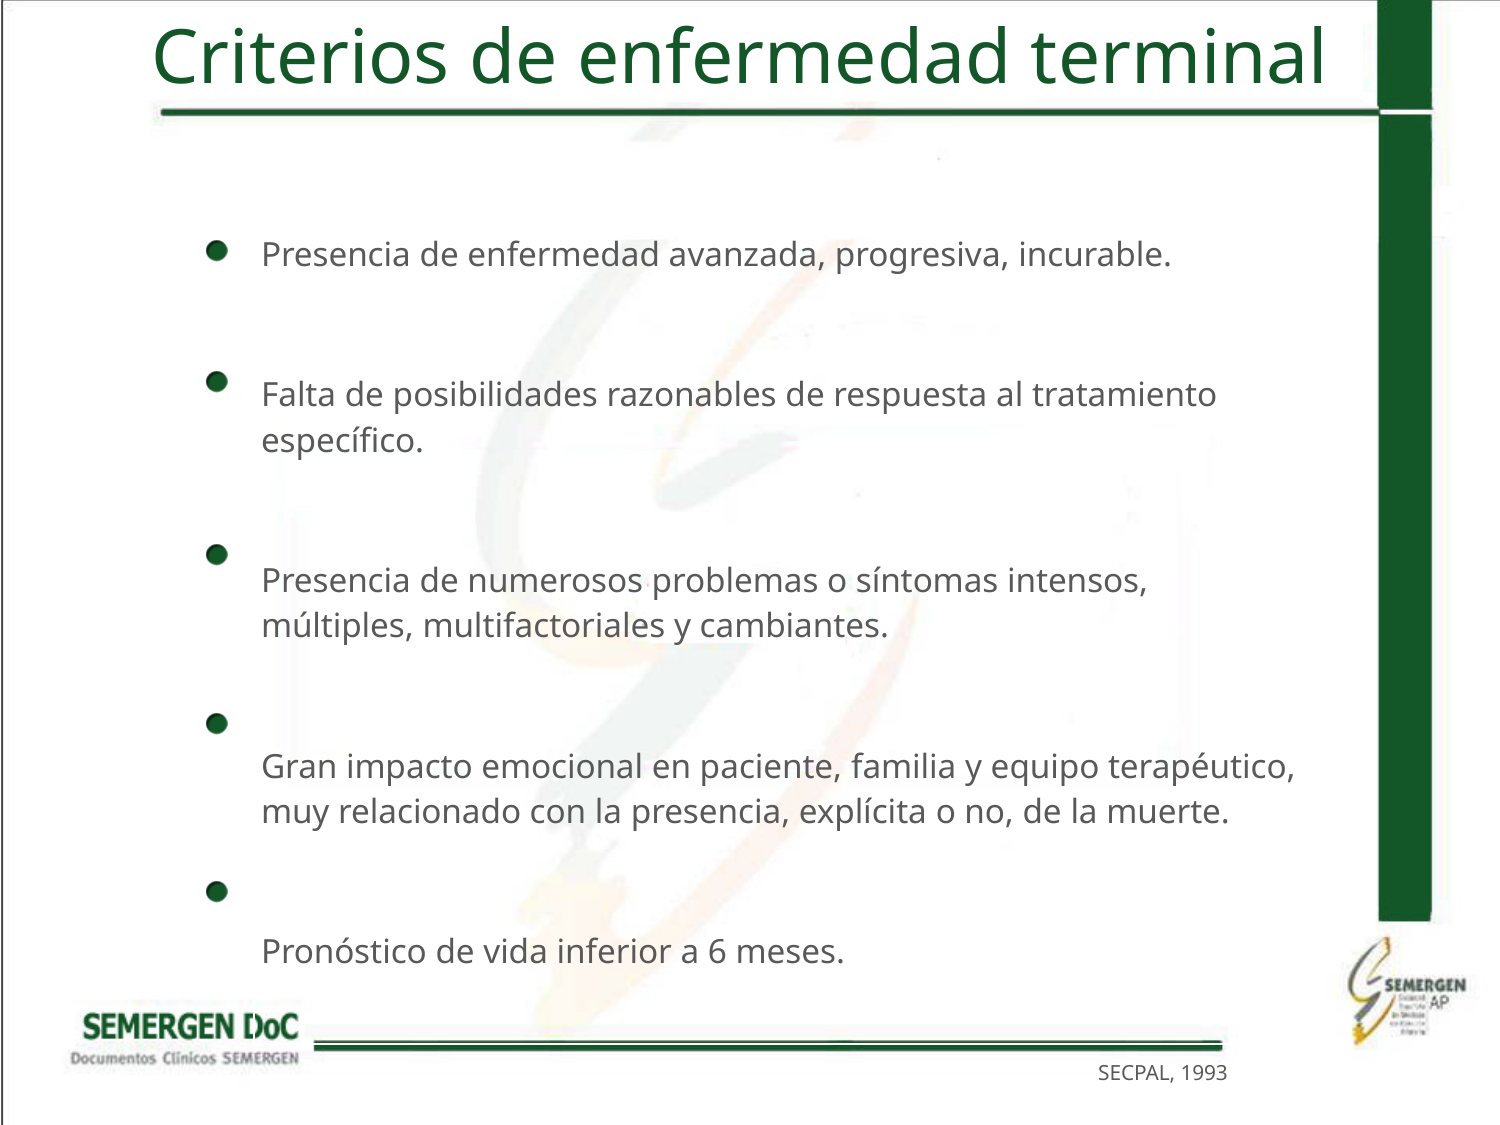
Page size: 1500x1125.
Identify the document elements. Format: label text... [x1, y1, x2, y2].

picture [0, 0, 1500, 1125]
table_header Presencia de enfermedad avanzada, progresiva, incurable. Falta de posibilidades razonables de respuesta al tratamiento específico. Presencia de numerosos problemas o síntomas intensos, múltiples, multifactoriales y cambiantes. Gran impacto emocional en paciente, familia y equipo terapéutico, muy relacionado con la presencia, explícita o no, de la muerte. Pronóstico de vida inferior a 6 meses. [255, 232, 1304, 1043]
title Criterios de enfermedad terminal [75, 0, 1425, 148]
text_box SECPAL, 1993 [1083, 1052, 1243, 1093]
